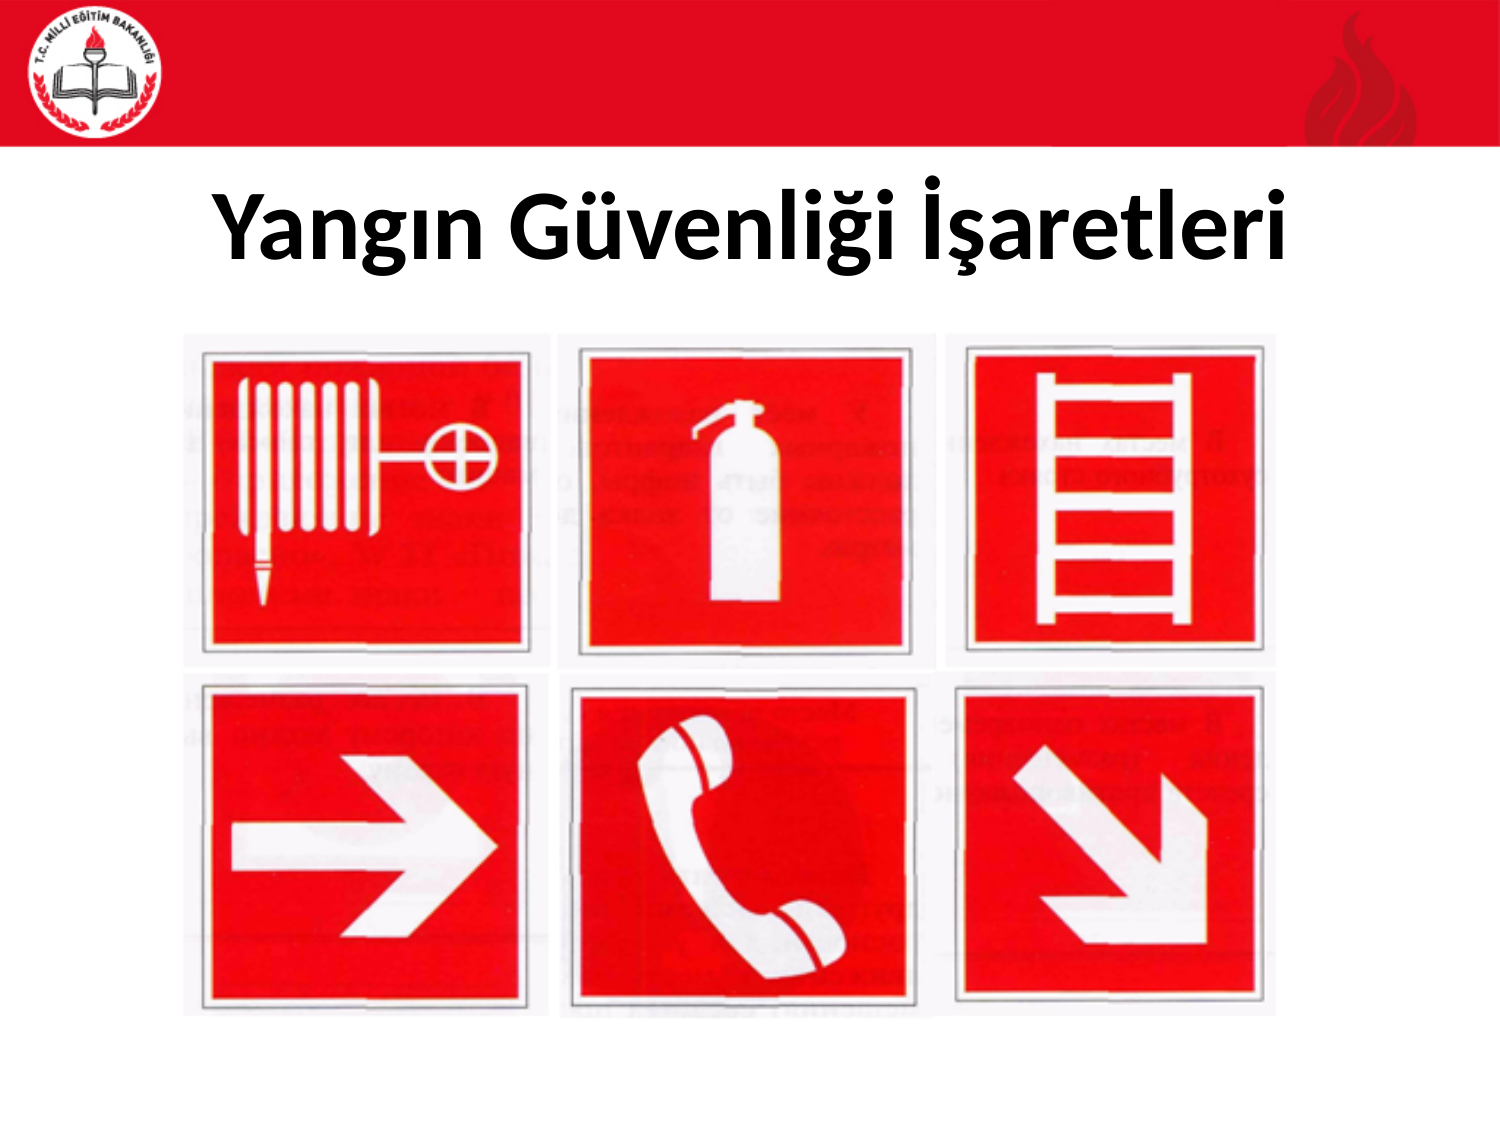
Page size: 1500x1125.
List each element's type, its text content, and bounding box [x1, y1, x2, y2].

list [152, 316, 1304, 1067]
title Yangın Güvenliği İşaretleri [76, 125, 1427, 313]
picture [0, 0, 1500, 1125]
